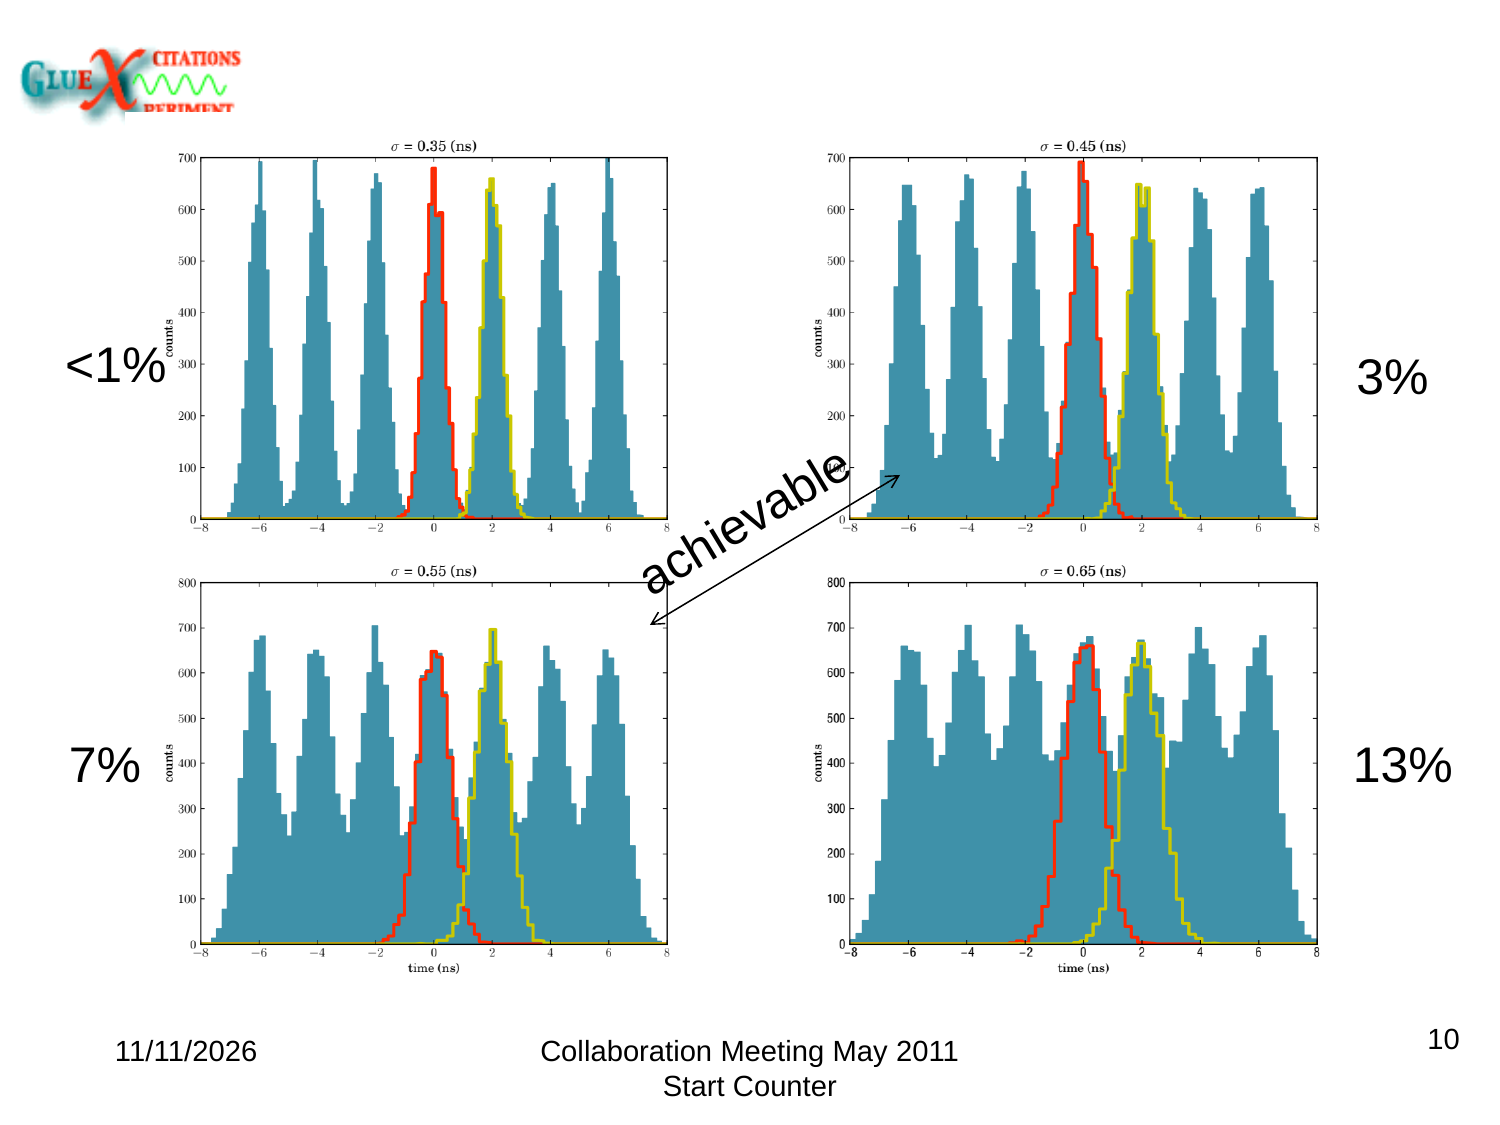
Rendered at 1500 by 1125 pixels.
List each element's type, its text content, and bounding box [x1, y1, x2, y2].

slide_number 10 [1162, 1012, 1476, 1088]
picture [0, 0, 278, 180]
footer Collaboration Meeting May 2011 Start Counter [512, 1024, 988, 1101]
text_box 3% [1379, 337, 1444, 413]
text_box 13% [1379, 724, 1468, 800]
text_box <1% [50, 324, 119, 400]
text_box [649, 474, 901, 626]
text_box 7% [54, 724, 119, 800]
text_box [124, 112, 1376, 988]
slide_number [99, 1024, 413, 1101]
